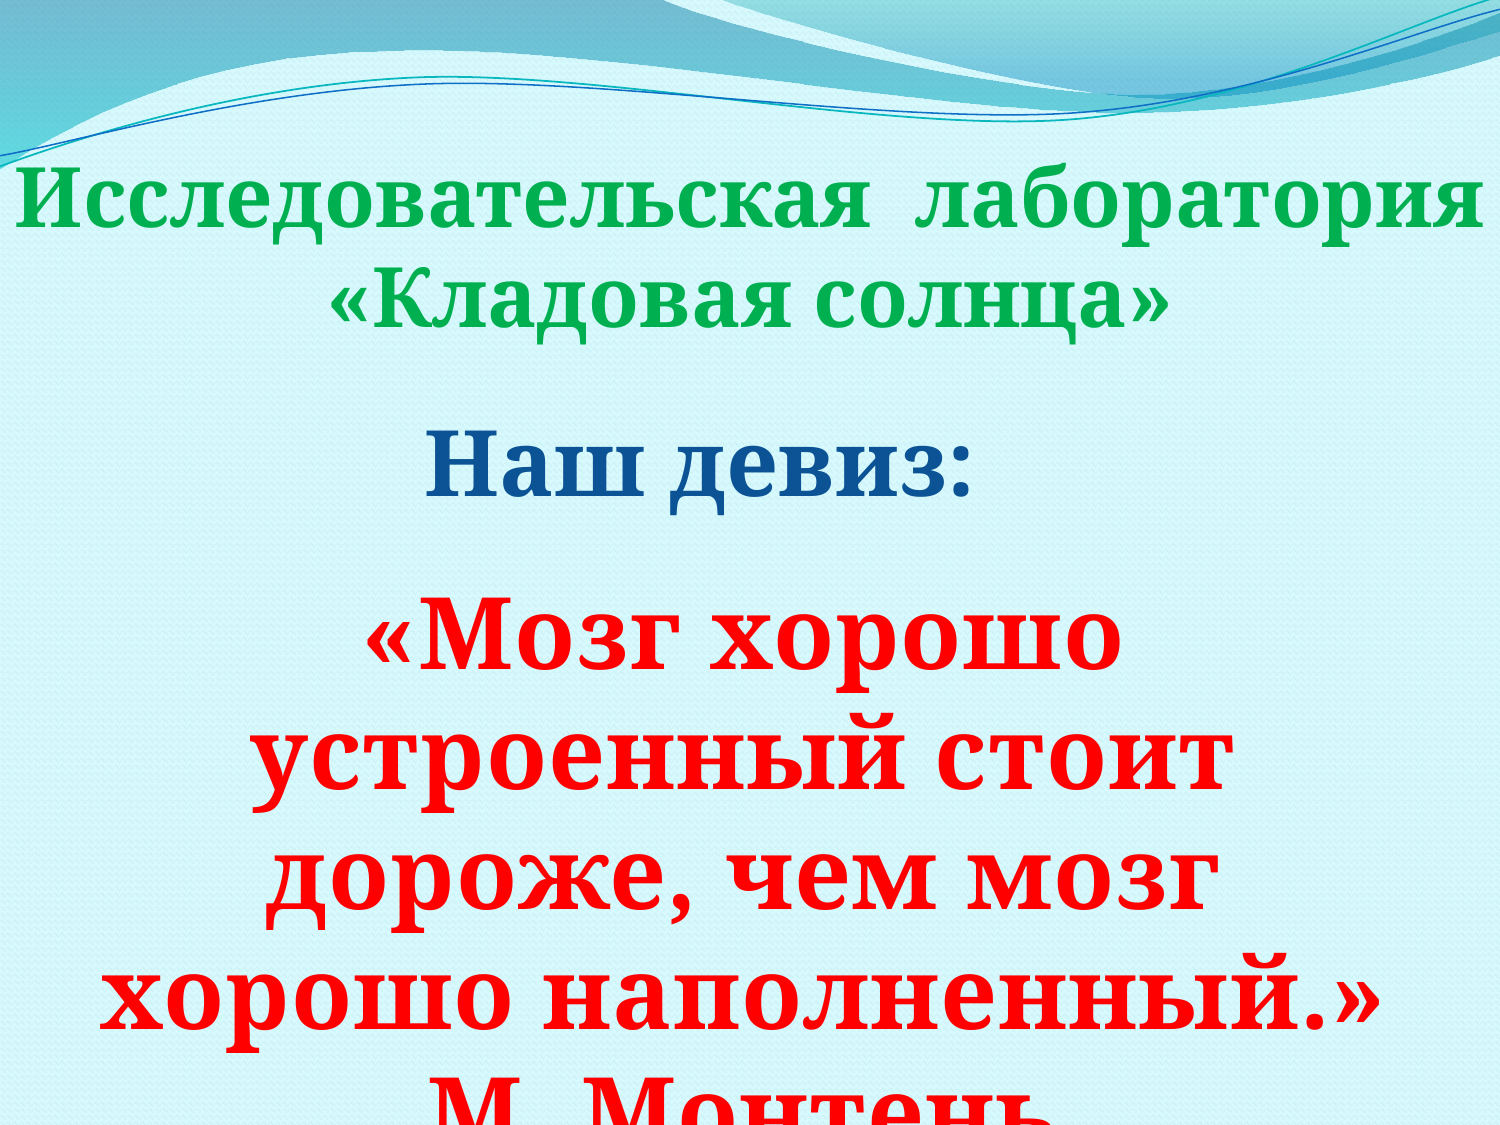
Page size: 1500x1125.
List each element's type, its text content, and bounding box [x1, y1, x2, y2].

text_box Исследовательская лаборатория «Кладовая солнца» [0, 137, 1500, 352]
text_box Наш девиз: [409, 397, 992, 522]
text_box «Мозг хорошо устроенный стоит дороже, чем мозг хорошо наполненный.» М. Монтень. [53, 562, 1436, 1125]
